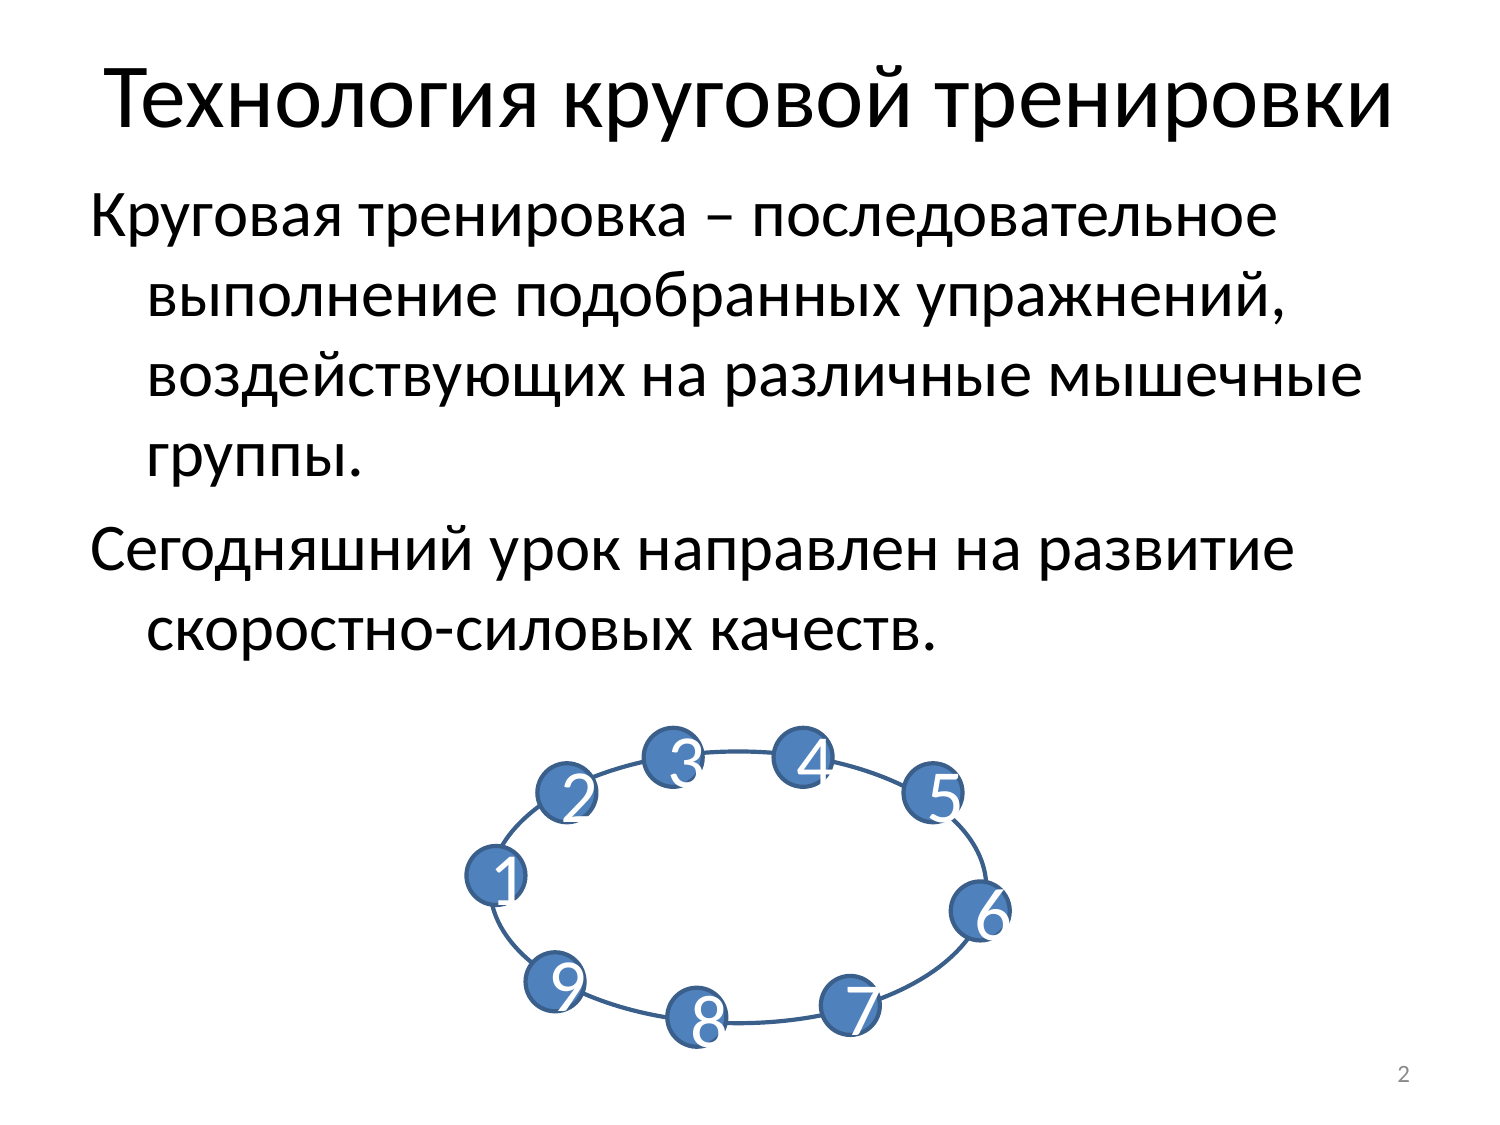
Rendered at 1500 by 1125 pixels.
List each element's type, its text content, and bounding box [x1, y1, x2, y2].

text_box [466, 727, 1011, 1048]
list Круговая тренировка – последовательное выполнение подобранных упражнений, воздействующих на различные мышечные группы. Сегодняшний урок направлен на развитие скоростно-силовых качеств. [75, 162, 1425, 906]
slide_number 2 [1074, 1042, 1425, 1103]
title Технология круговой тренировки [75, 0, 1425, 162]
